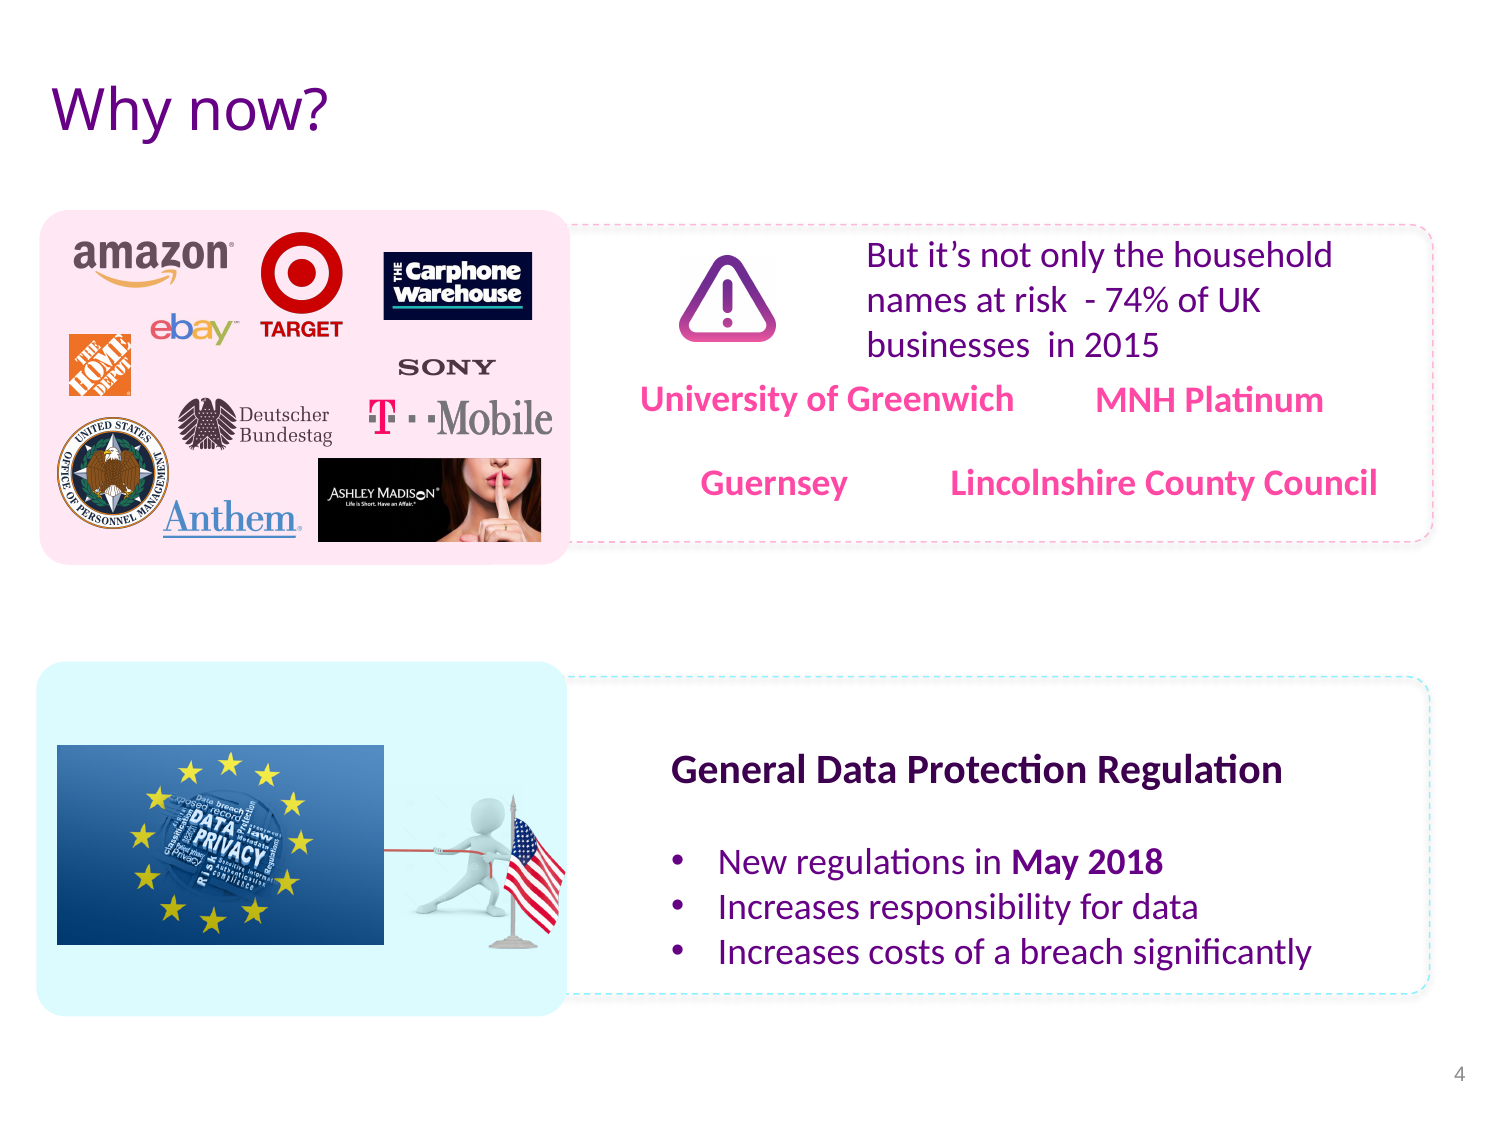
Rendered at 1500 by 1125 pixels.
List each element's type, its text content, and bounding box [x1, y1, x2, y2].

text_box Lincolnshire County Council [935, 450, 1395, 511]
picture [679, 254, 777, 342]
text_box [566, 675, 1431, 995]
picture [56, 745, 640, 962]
text_box [37, 207, 573, 567]
picture [177, 397, 336, 451]
picture [71, 229, 236, 299]
slide_number 4 [1130, 1042, 1481, 1103]
text_box University of Greenwich [625, 366, 1031, 427]
picture [69, 334, 132, 396]
picture [256, 224, 348, 345]
text_box Guernsey [685, 450, 866, 511]
text_box [34, 659, 570, 1019]
picture [317, 458, 542, 543]
text_box But it’s not only the household names at risk - 74% of UK businesses in 2015 [851, 222, 1405, 373]
picture [368, 252, 554, 437]
text_box MNH Platinum [1080, 368, 1353, 428]
picture [141, 305, 248, 351]
text_box General Data Protection Regulation New regulations in May 2018 Increases responsibility for data Increases costs of a breach significantly [656, 734, 1405, 980]
title Why now? [36, 45, 1052, 183]
text_box [569, 223, 1434, 543]
picture [56, 417, 302, 539]
